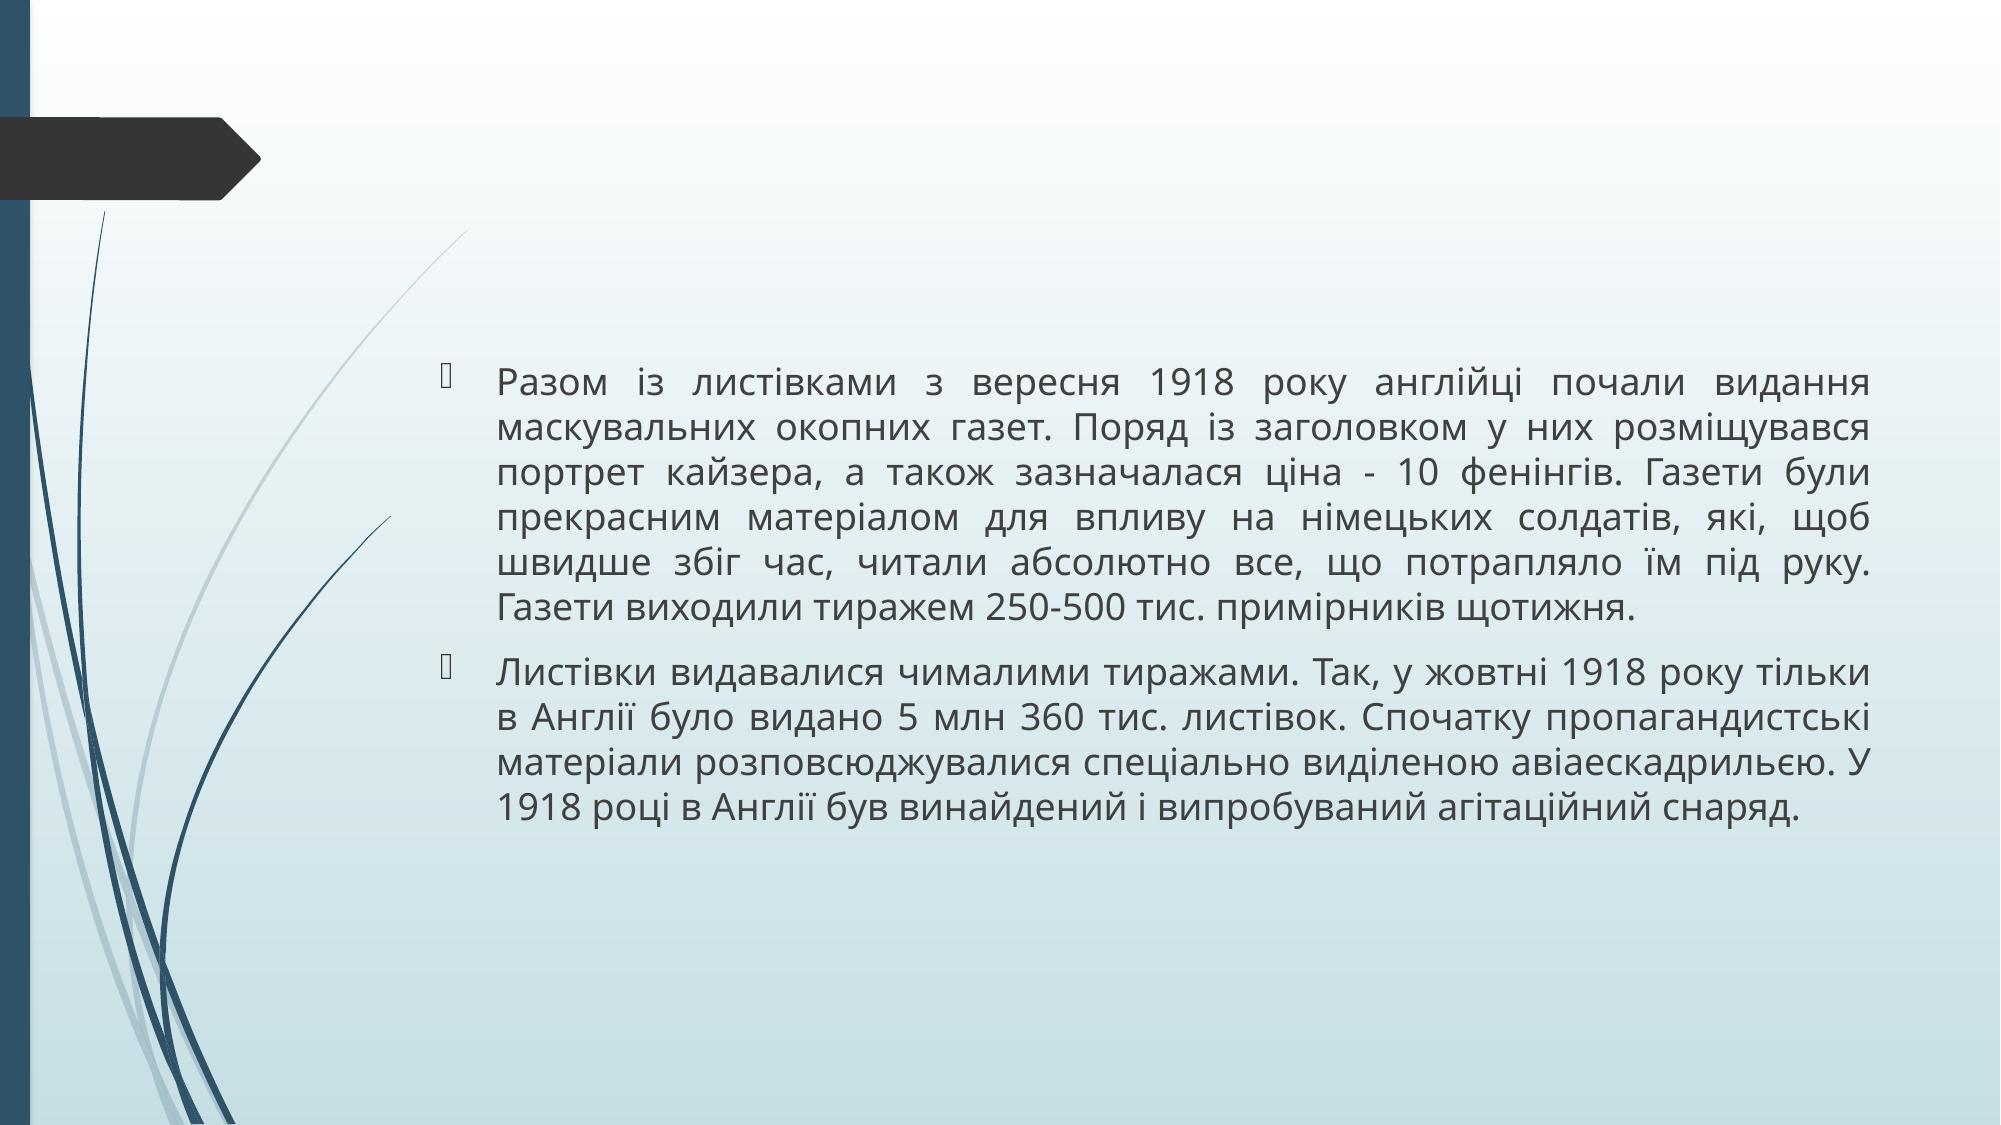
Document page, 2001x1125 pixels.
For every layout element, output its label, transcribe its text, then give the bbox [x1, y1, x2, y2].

list Разом із листівками з вересня 1918 року англійці почали видання маскувальних окопних газет. Поряд із заголовком у них розміщувався портрет кайзера, а також зазначалася ціна - 10 фенінгів. Газети були прекрасним матеріалом для впливу на німецьких солдатів, які, щоб швидше збіг час, читали абсолютно все, що потрапляло їм під руку. Газети виходили тиражем 250-500 тис. примірників щотижня. Листівки видавалися чималими тиражами. Так, у жовтні 1918 року тільки в Англії було видано 5 млн 360 тис. листівок. Спочатку пропагандистські матеріали розповсюджувалися спеціально виділеною авіаескадрильєю. У 1918 році в Англії був винайдений і випробуваний агітаційний снаряд. [424, 350, 1888, 970]
